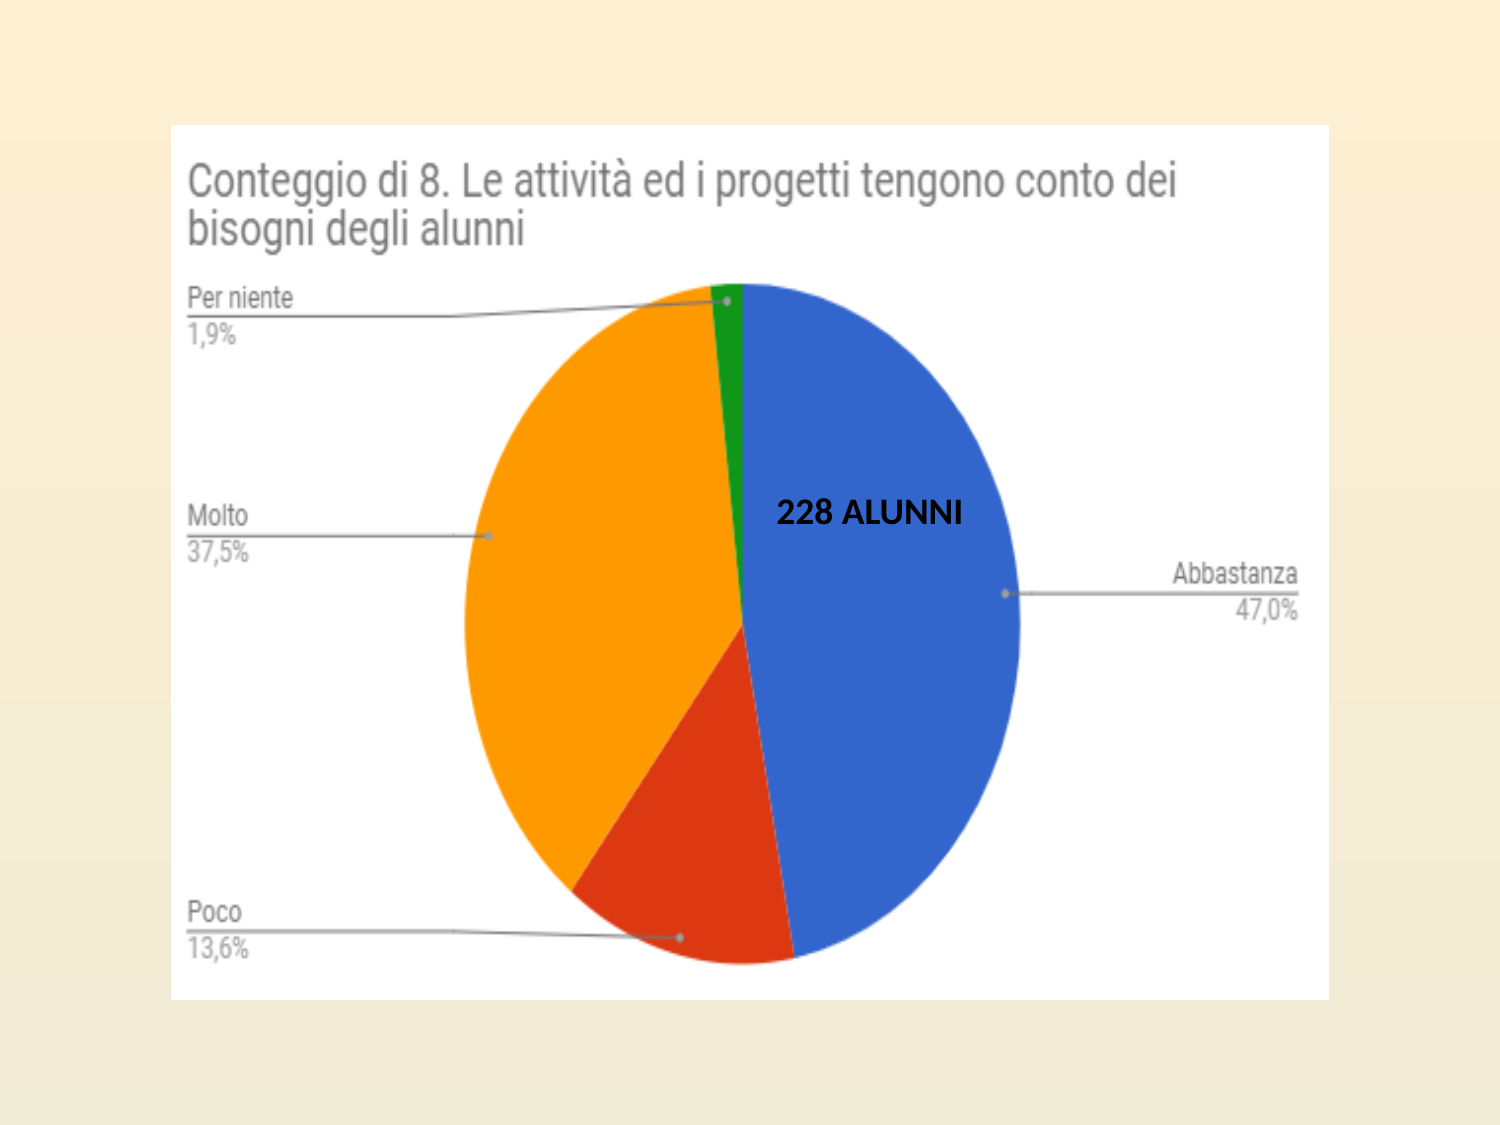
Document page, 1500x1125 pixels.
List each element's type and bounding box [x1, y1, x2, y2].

picture [170, 125, 1329, 1000]
